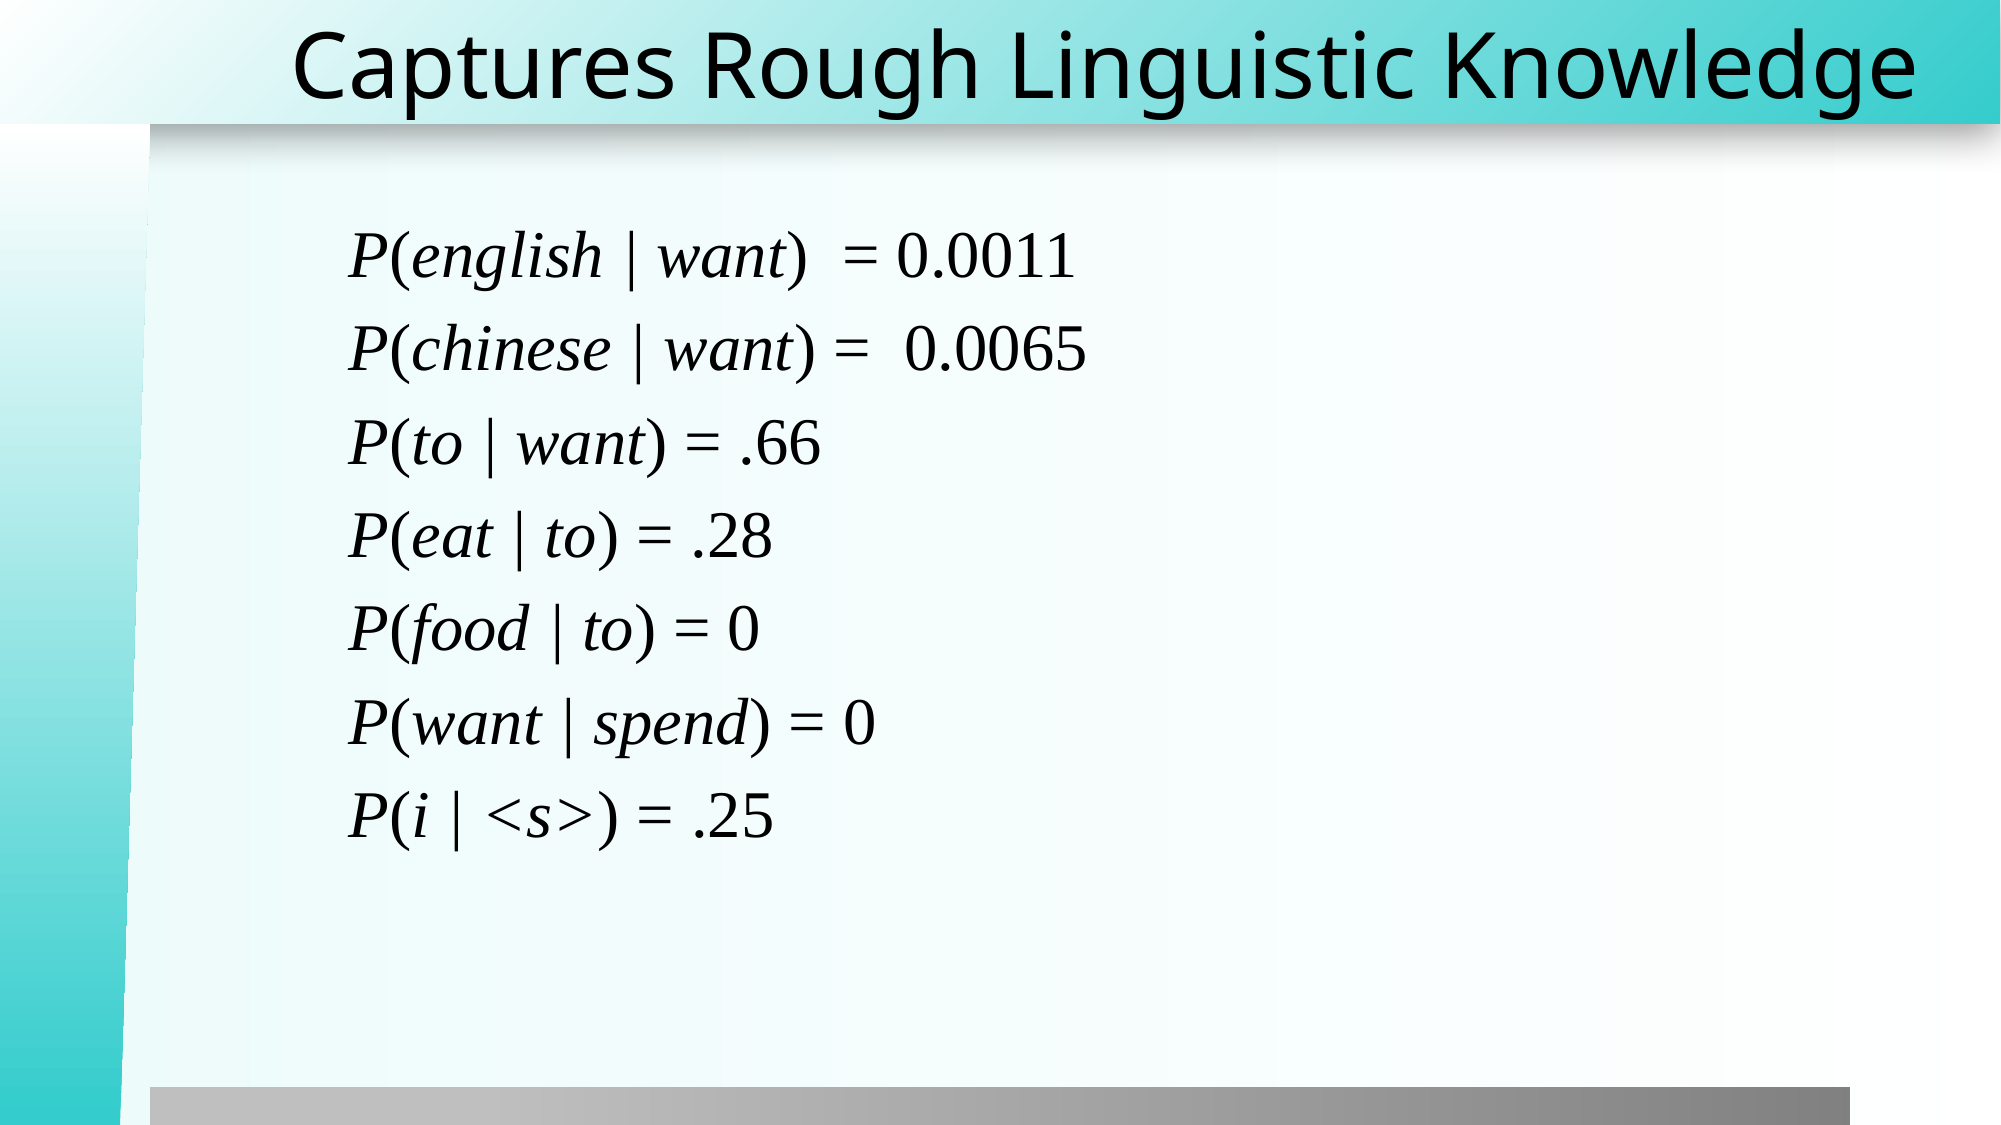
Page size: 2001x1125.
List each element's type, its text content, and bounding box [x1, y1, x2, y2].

list P(english | want) = 0.0011 P(chinese | want) = 0.0065 P(to | want) = .66 P(eat | to) = .28 P(food | to) = 0 P(want | spend) = 0 P(i | <s>) = .25 [274, 203, 1851, 1073]
title Captures Rough Linguistic Knowledge [274, 0, 2000, 125]
